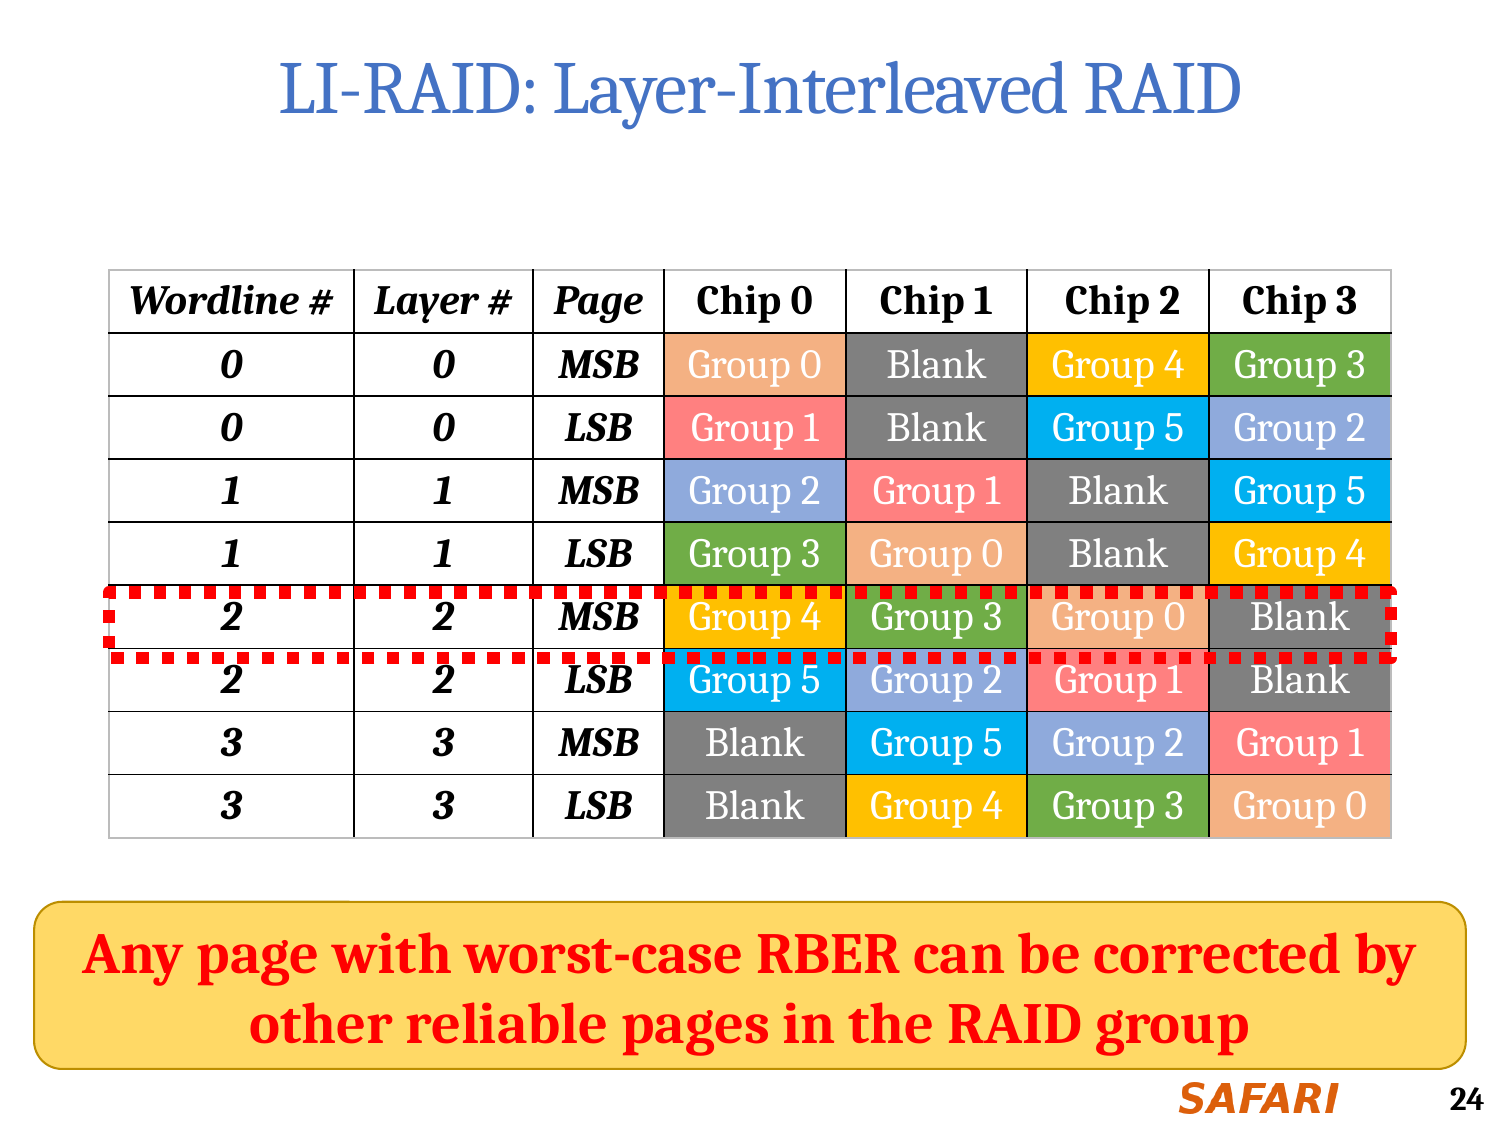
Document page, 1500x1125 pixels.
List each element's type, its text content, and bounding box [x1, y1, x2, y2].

table_cell 2 [110, 659, 353, 711]
table_cell Group 0 [1210, 775, 1390, 837]
table_cell Blank [847, 334, 1026, 395]
table_cell Group 0 [847, 523, 1026, 584]
table_cell Blank [1028, 523, 1208, 584]
table_cell LSB [534, 775, 663, 837]
table_cell 2 [110, 586, 353, 592]
table_cell Group 2 [1210, 397, 1390, 458]
table_cell 0 [355, 397, 532, 458]
table_cell Group 2 [847, 659, 1026, 711]
table_cell Group 3 [847, 586, 1026, 592]
table_cell Group 3 [1210, 334, 1390, 395]
table_cell Blank [665, 712, 845, 774]
table_cell Blank [1210, 586, 1390, 592]
table_cell Group 0 [665, 334, 845, 395]
table_cell 1 [355, 460, 532, 521]
table_cell Blank [1210, 659, 1390, 711]
table_cell Group 4 [847, 775, 1026, 837]
table_cell Group 2 [1028, 712, 1208, 774]
table_cell Group 1 [665, 397, 845, 458]
table_cell Group 5 [665, 659, 845, 711]
table_cell Group 1 [847, 460, 1026, 521]
table_cell Group 2 [665, 460, 845, 521]
table_cell Group 4 [665, 586, 845, 592]
table_cell Group 5 [847, 712, 1026, 774]
picture [1177, 1074, 1343, 1123]
table_cell MSB [534, 586, 663, 592]
table_cell 3 [355, 712, 532, 774]
text_box Any page with worst-case RBER can be corrected by other reliable pages in the RAID group [33, 900, 1467, 1070]
table_cell 3 [355, 775, 532, 837]
table_header Page [534, 271, 663, 332]
table_cell LSB [534, 397, 663, 458]
title LI-RAID: Layer-Interleaved RAID [0, 0, 1500, 179]
table_header Chip 0 [665, 271, 845, 332]
table_cell 0 [355, 334, 532, 395]
table_cell MSB [534, 334, 663, 395]
table_cell Blank [1028, 460, 1208, 521]
table_cell MSB [534, 712, 663, 774]
table_cell Blank [665, 775, 845, 837]
table_cell 1 [110, 523, 353, 584]
table_cell Group 4 [1028, 334, 1208, 395]
table_cell Group 4 [1210, 523, 1390, 584]
table_cell 3 [110, 775, 353, 837]
table_cell Group 5 [1210, 460, 1390, 521]
text_box [108, 591, 1392, 659]
table_cell 0 [110, 334, 353, 395]
table_cell LSB [534, 523, 663, 584]
table_cell 2 [355, 586, 532, 592]
table_cell 0 [110, 397, 353, 458]
table_cell 2 [355, 659, 532, 711]
table_header Chip 3 [1210, 271, 1390, 332]
table_cell Group 1 [1210, 712, 1390, 774]
table_cell MSB [534, 460, 663, 521]
table_cell Blank [847, 397, 1026, 458]
table_cell Group 5 [1028, 397, 1208, 458]
table_cell Group 3 [1028, 775, 1208, 837]
slide_number 24 [1343, 1069, 1500, 1125]
table_cell Group 0 [1028, 586, 1208, 592]
table_header Layer # [355, 271, 532, 332]
table_cell 1 [355, 523, 532, 584]
table_header Chip 1 [847, 271, 1026, 332]
table_header Chip 2 [1028, 271, 1208, 332]
table_header Wordline # [110, 271, 353, 332]
table_cell 1 [110, 460, 353, 521]
table_cell Group 1 [1028, 659, 1208, 711]
table_cell LSB [534, 659, 663, 711]
table_cell Group 3 [665, 523, 845, 584]
table_cell 3 [110, 712, 353, 774]
